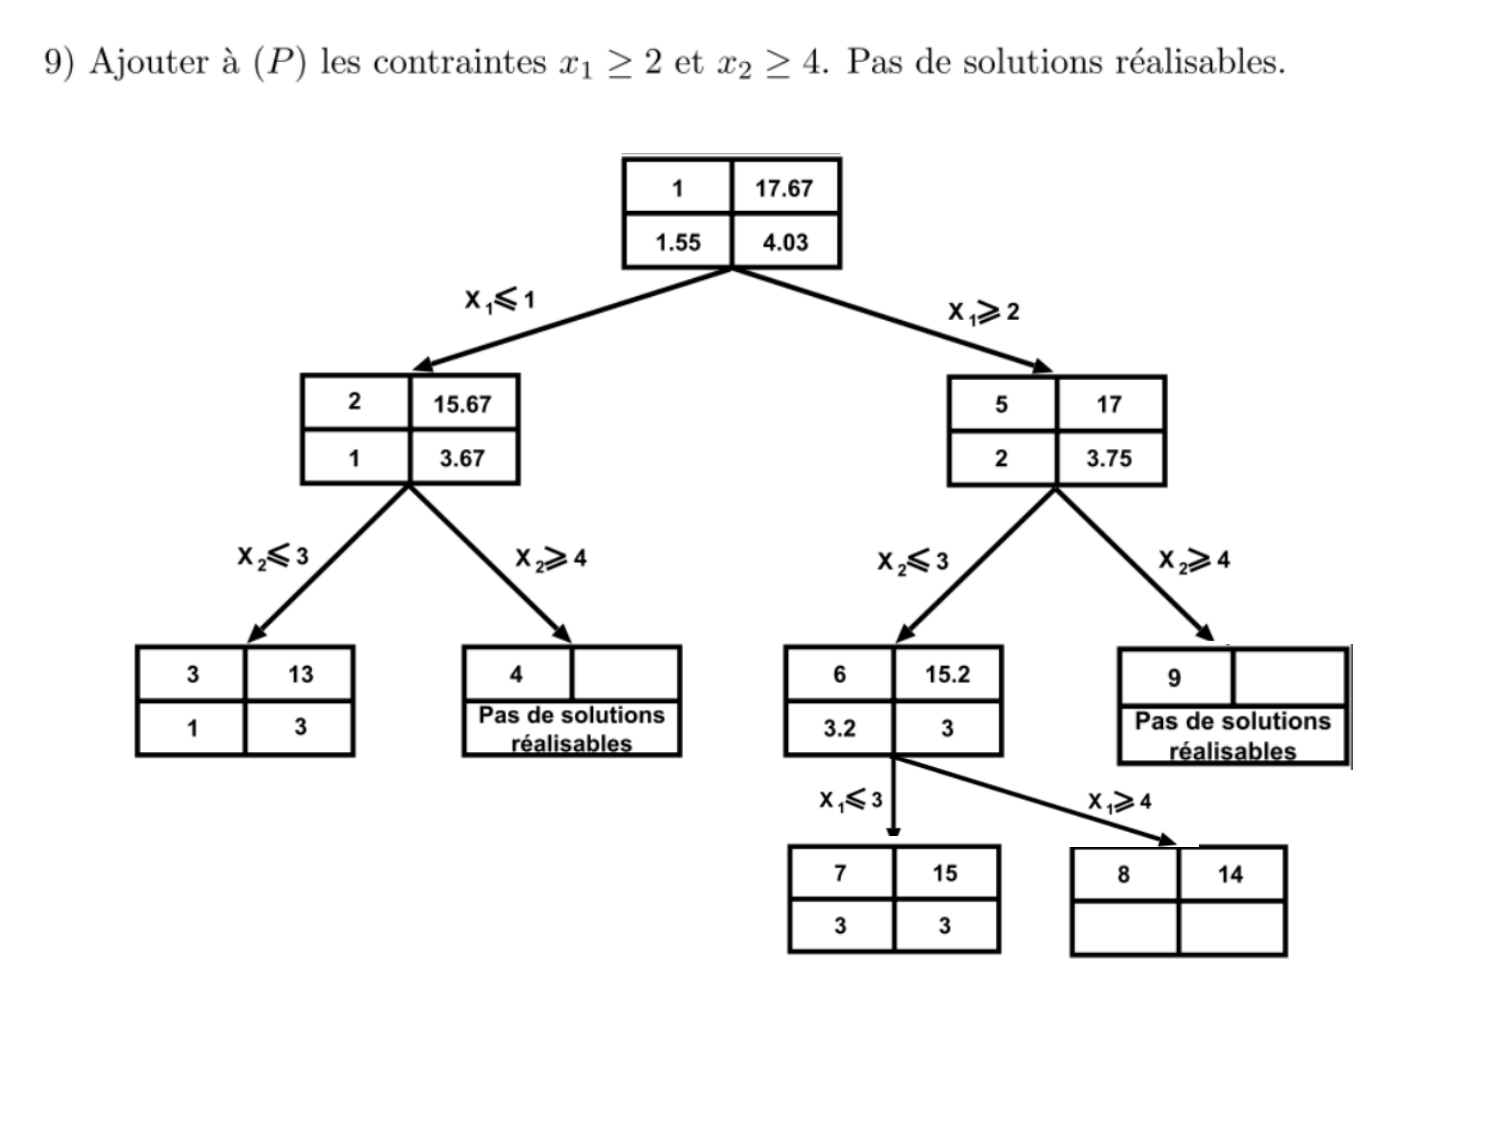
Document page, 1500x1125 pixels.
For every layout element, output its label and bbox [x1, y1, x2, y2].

picture [34, 34, 1303, 98]
text_box [116, 152, 1353, 965]
